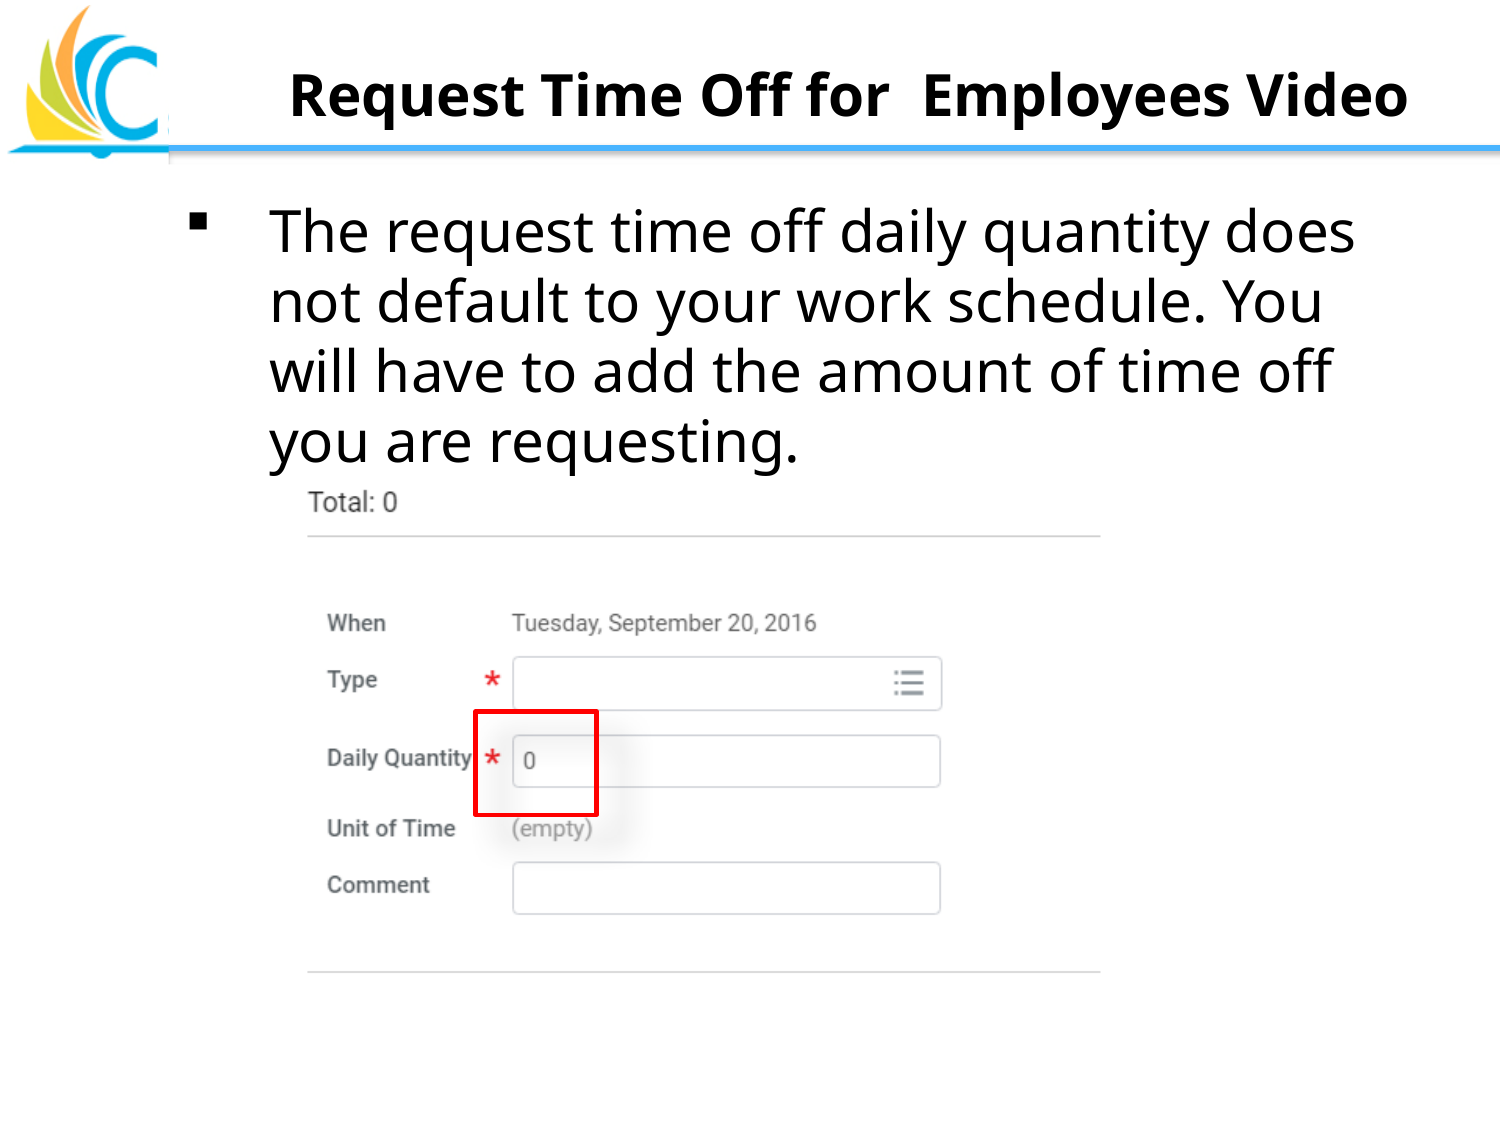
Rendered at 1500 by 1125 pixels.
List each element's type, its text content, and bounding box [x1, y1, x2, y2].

title Request Time Off for Employees Video [169, 21, 1425, 165]
picture [302, 484, 1107, 1006]
list The request time off daily quantity does not default to your work schedule. You will have to add the amount of time off you are requesting. [169, 186, 1425, 1098]
